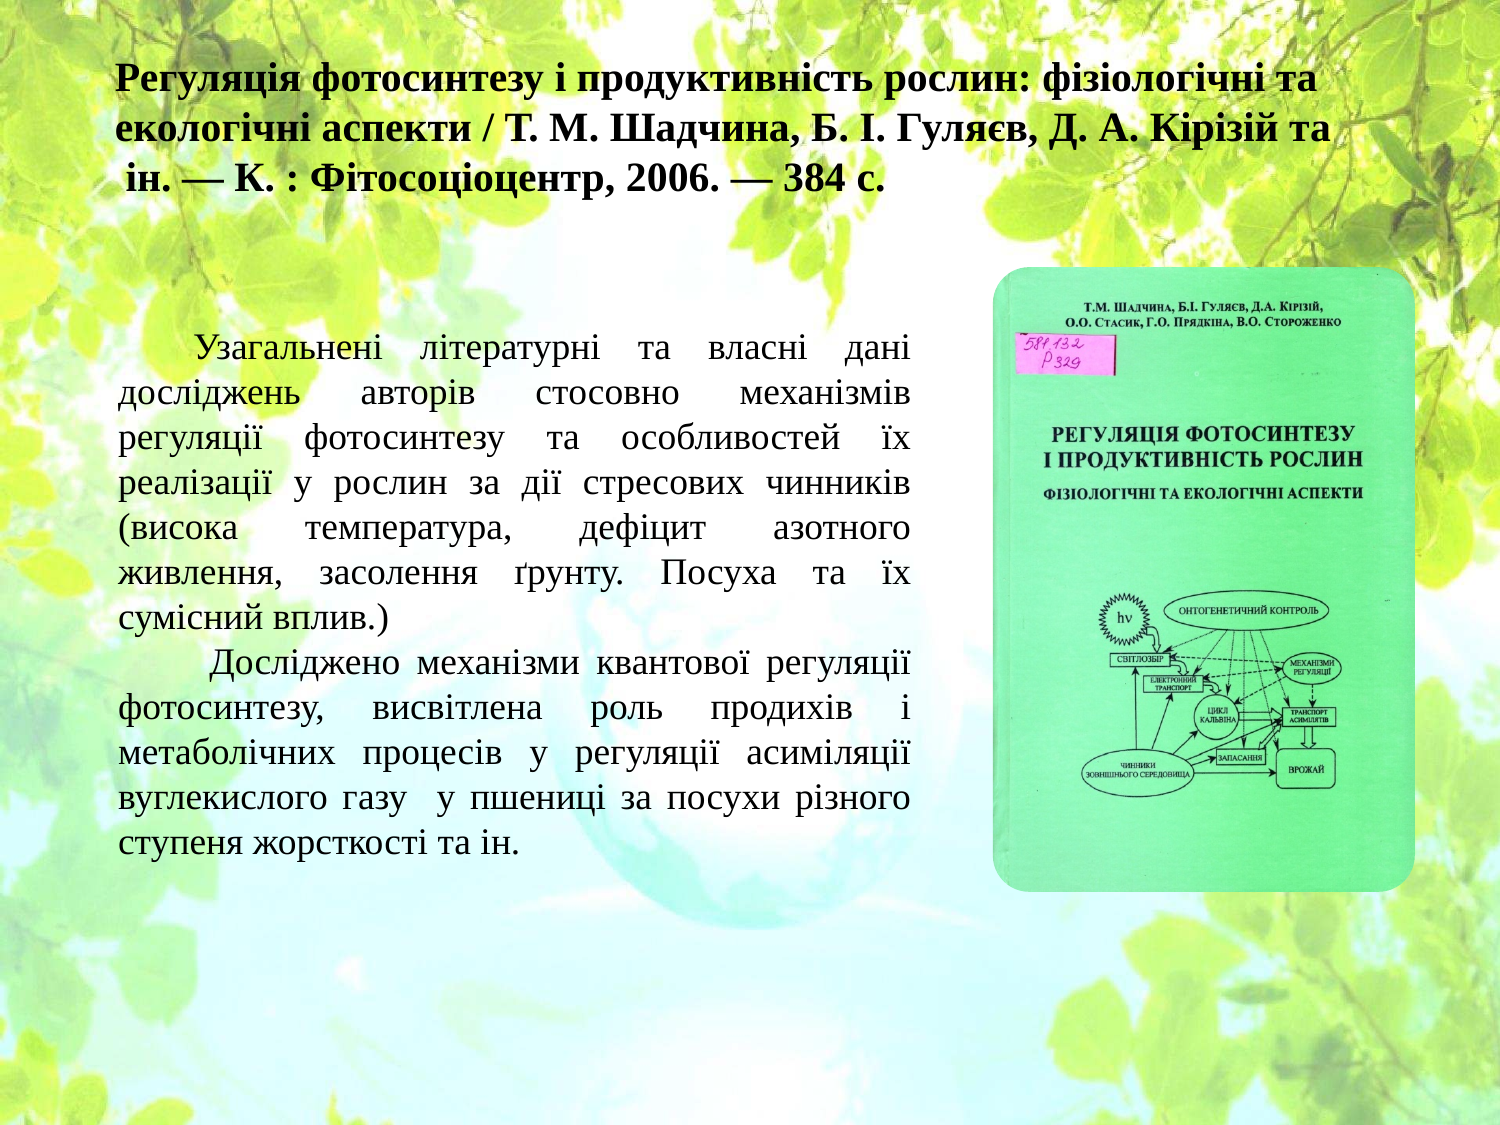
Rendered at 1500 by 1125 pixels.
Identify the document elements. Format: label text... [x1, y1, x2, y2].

picture [992, 266, 1415, 892]
text_box Узагальнені літературні та власні дані досліджень авторів стосовно механізмів регуляції фотосинтезу та особливостей їх реалізації у рослин за дії стресових чинників (висока температура, дефіцит азотного живлення, засолення ґрунту. Посуха та їх сумісний вплив.) Досліджено механізми квантової регуляції фотосинтезу, висвітлена роль продихів і метаболічних процесів у регуляції асиміляції вуглекислого газу у пшениці за посухи різного ступеня жорсткості та ін. [103, 314, 927, 915]
text_box Регуляція фотосинтезу і продуктивність рослин: фізіологічні та екологічні аспекти / Т. М. Шадчина, Б. І. Гуляєв, Д. А. Кірізій та ін. — К. : Фітосоціоцентр, 2006. — 384 с. [100, 42, 1447, 208]
